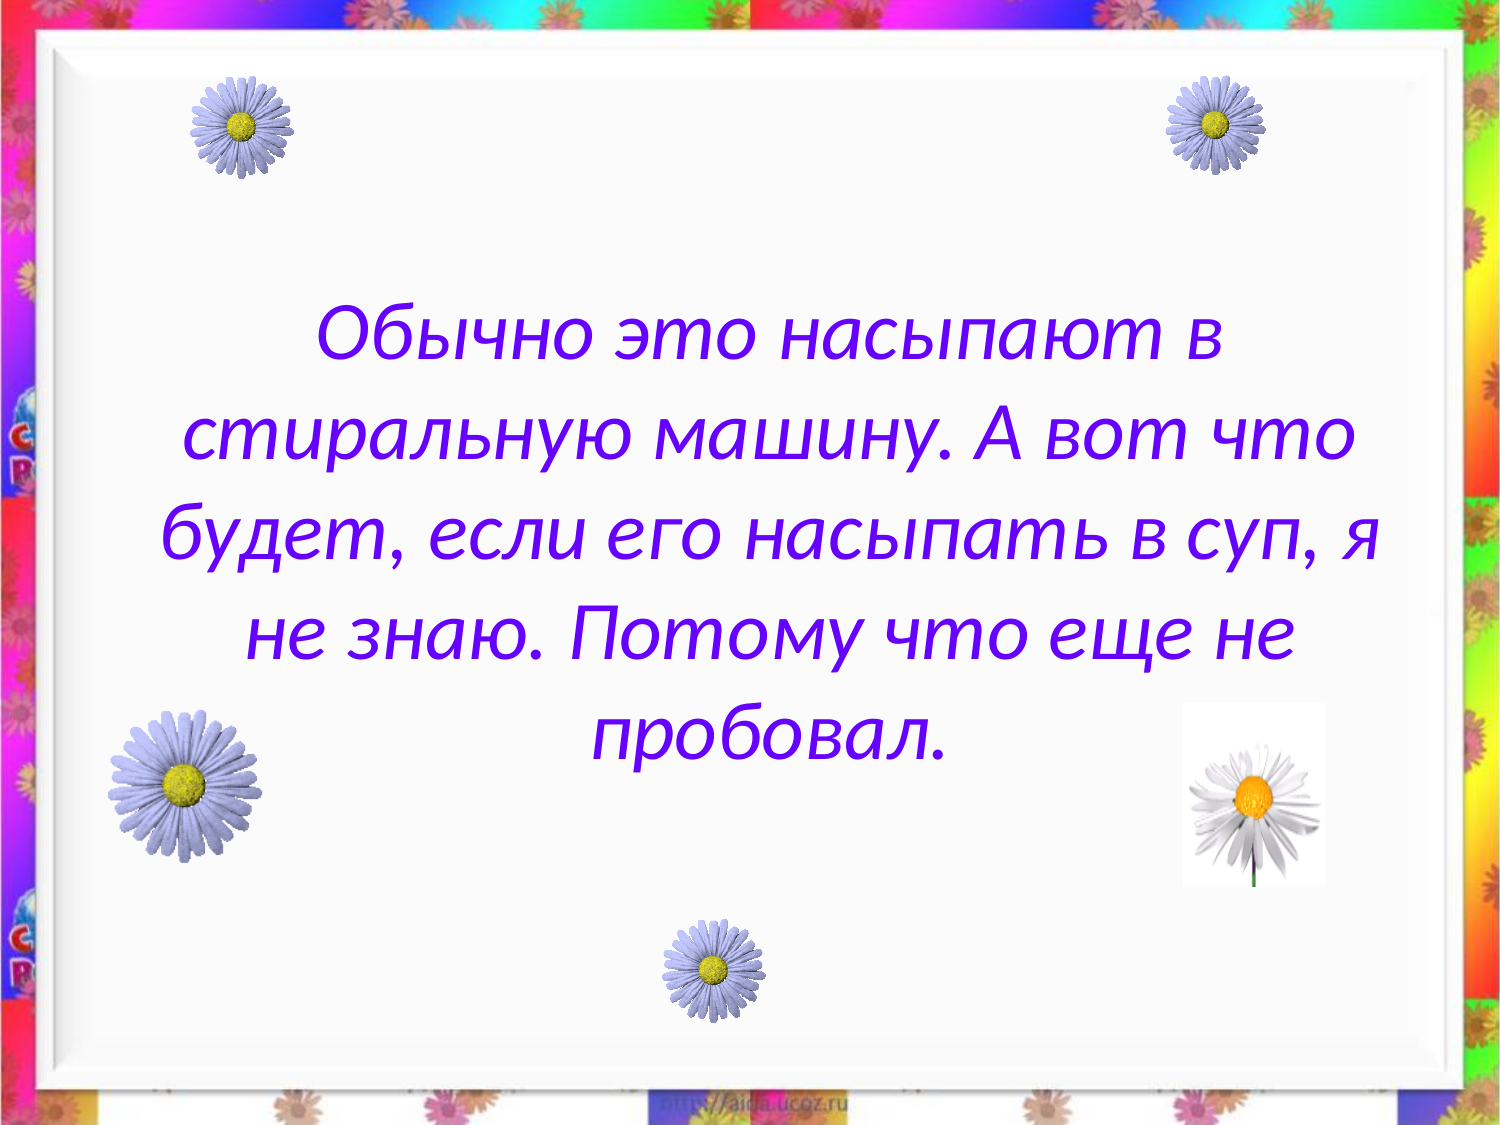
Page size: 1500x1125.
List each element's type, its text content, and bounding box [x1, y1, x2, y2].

picture [0, 0, 1500, 1125]
title Обычно это насыпают в стиральную машину. А вот что будет, если его насыпать в суп, я не знаю. Потому что еще не пробовал. [105, 81, 1436, 971]
